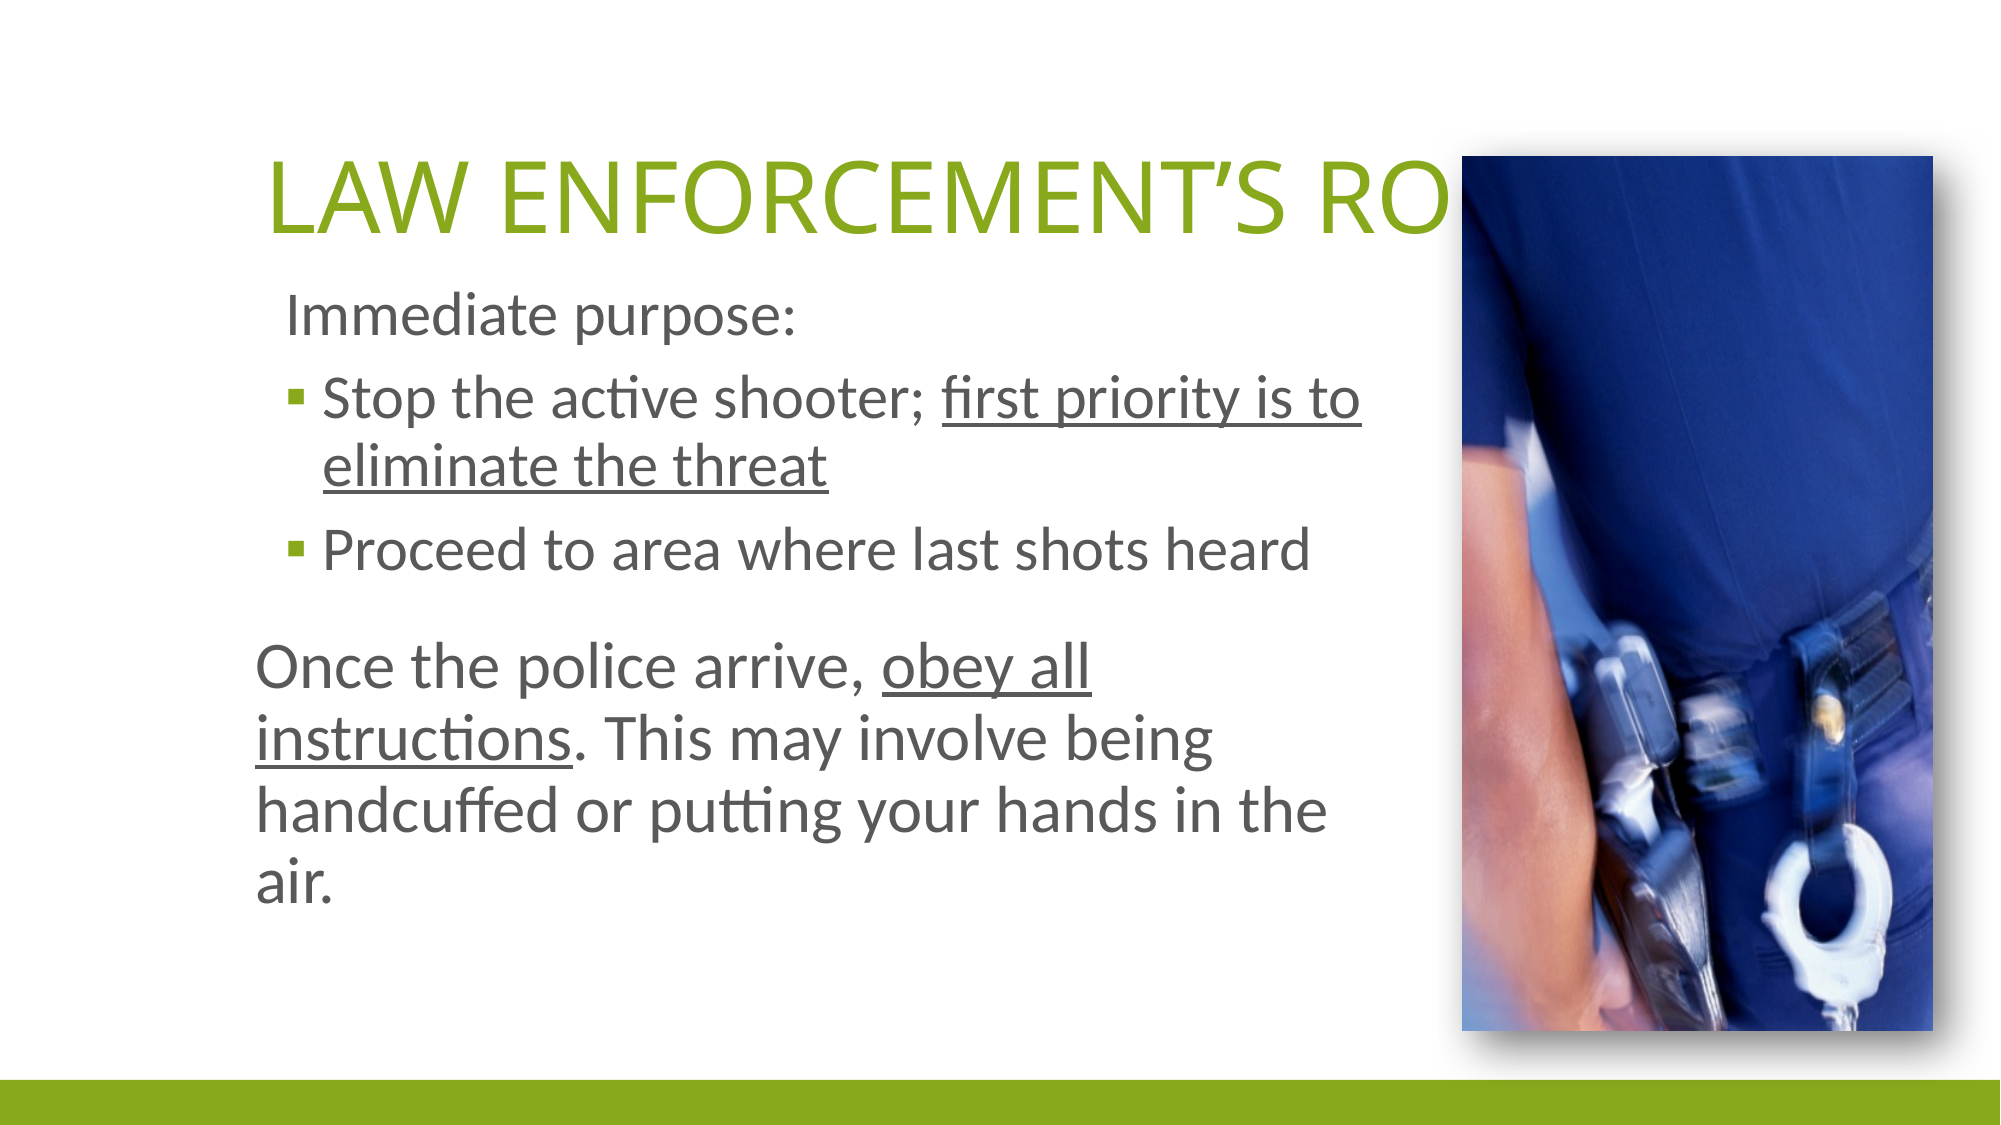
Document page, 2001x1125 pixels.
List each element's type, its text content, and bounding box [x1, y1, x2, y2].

picture [1461, 156, 1933, 1031]
title Law Enforcement’s Role [249, 75, 1750, 263]
list Immediate purpose: Stop the active shooter; first priority is to eliminate the threat Proceed to area where last shots heard Once the police arrive, obey all instructions. This may involve being handcuffed or putting your hands in the air. [210, 273, 1431, 1043]
